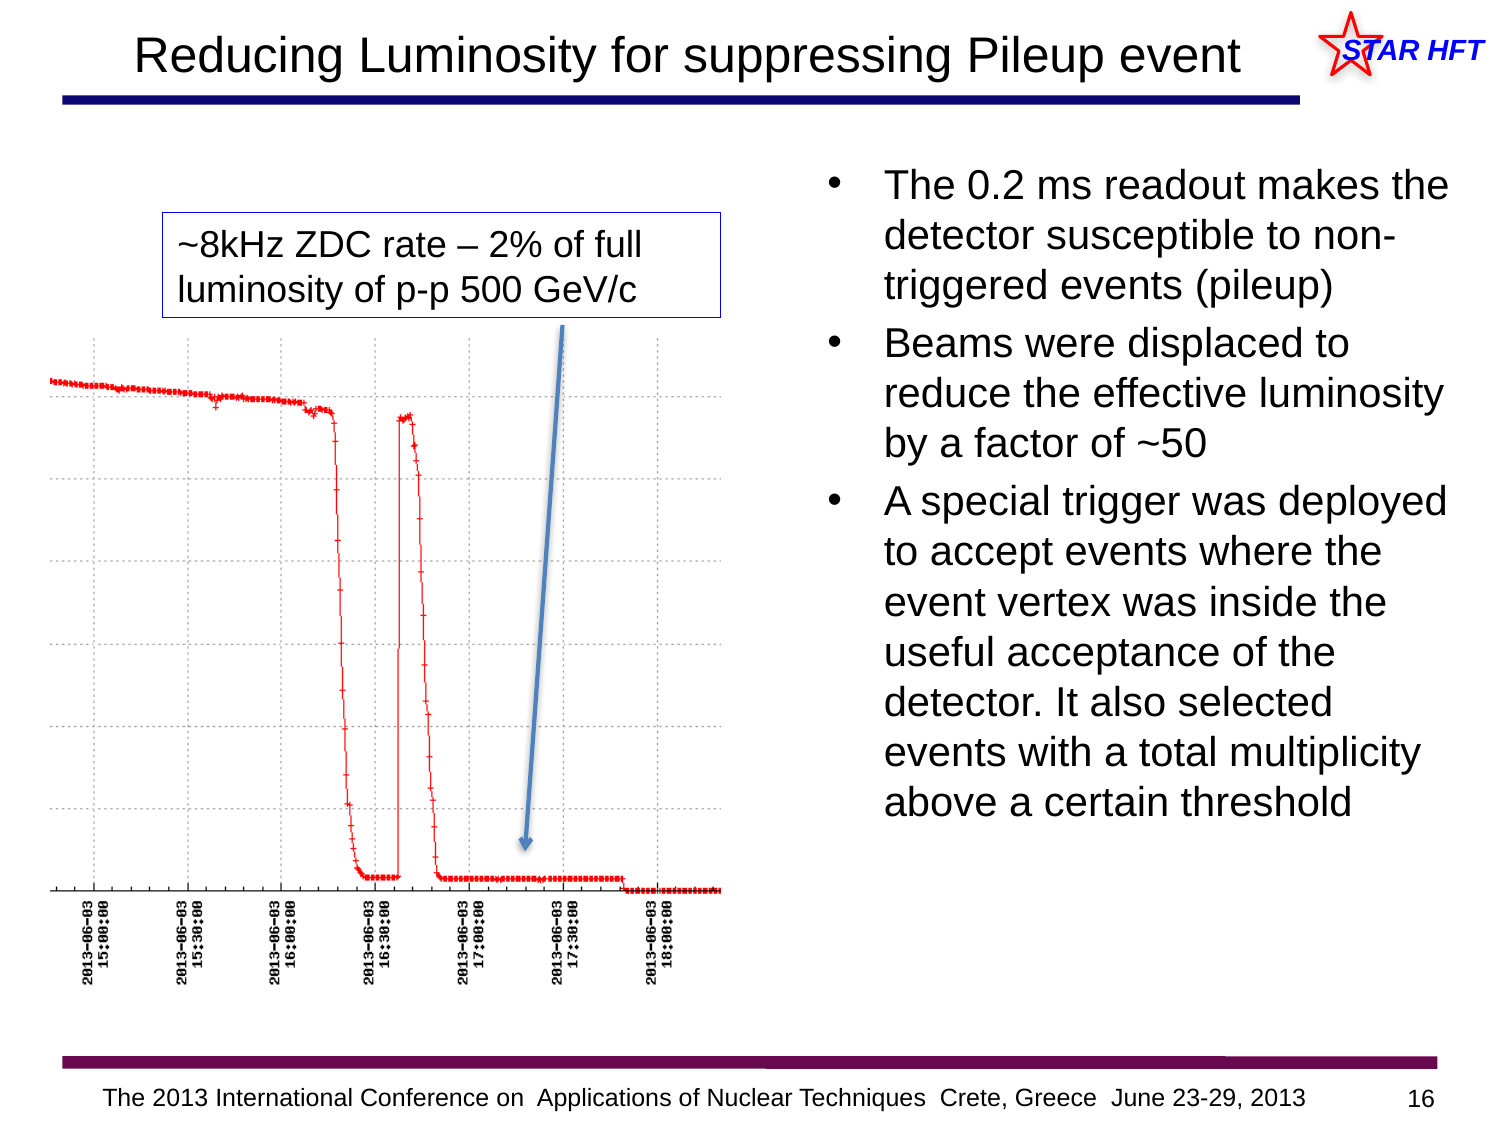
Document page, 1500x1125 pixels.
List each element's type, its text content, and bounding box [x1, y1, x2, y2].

text_box ~8kHz ZDC rate – 2% of full luminosity of p-p 500 GeV/c [162, 212, 721, 318]
picture [49, 337, 721, 987]
title Reducing Luminosity for suppressing Pileup event [62, 12, 1313, 93]
text_box The 2013 International Conference on Applications of Nuclear Techniques Crete, Greece June 23-29, 2013 [87, 1073, 1350, 1122]
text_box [524, 324, 563, 852]
text_box The 0.2 ms readout makes the detector susceptible to non-triggered events (pileup) Beams were displaced to reduce the effective luminosity by a factor of ~50 A special trigger was deployed to accept events where the event vertex was inside the useful acceptance of the detector. It also selected events with a total multiplicity above a certain threshold [812, 149, 1475, 900]
